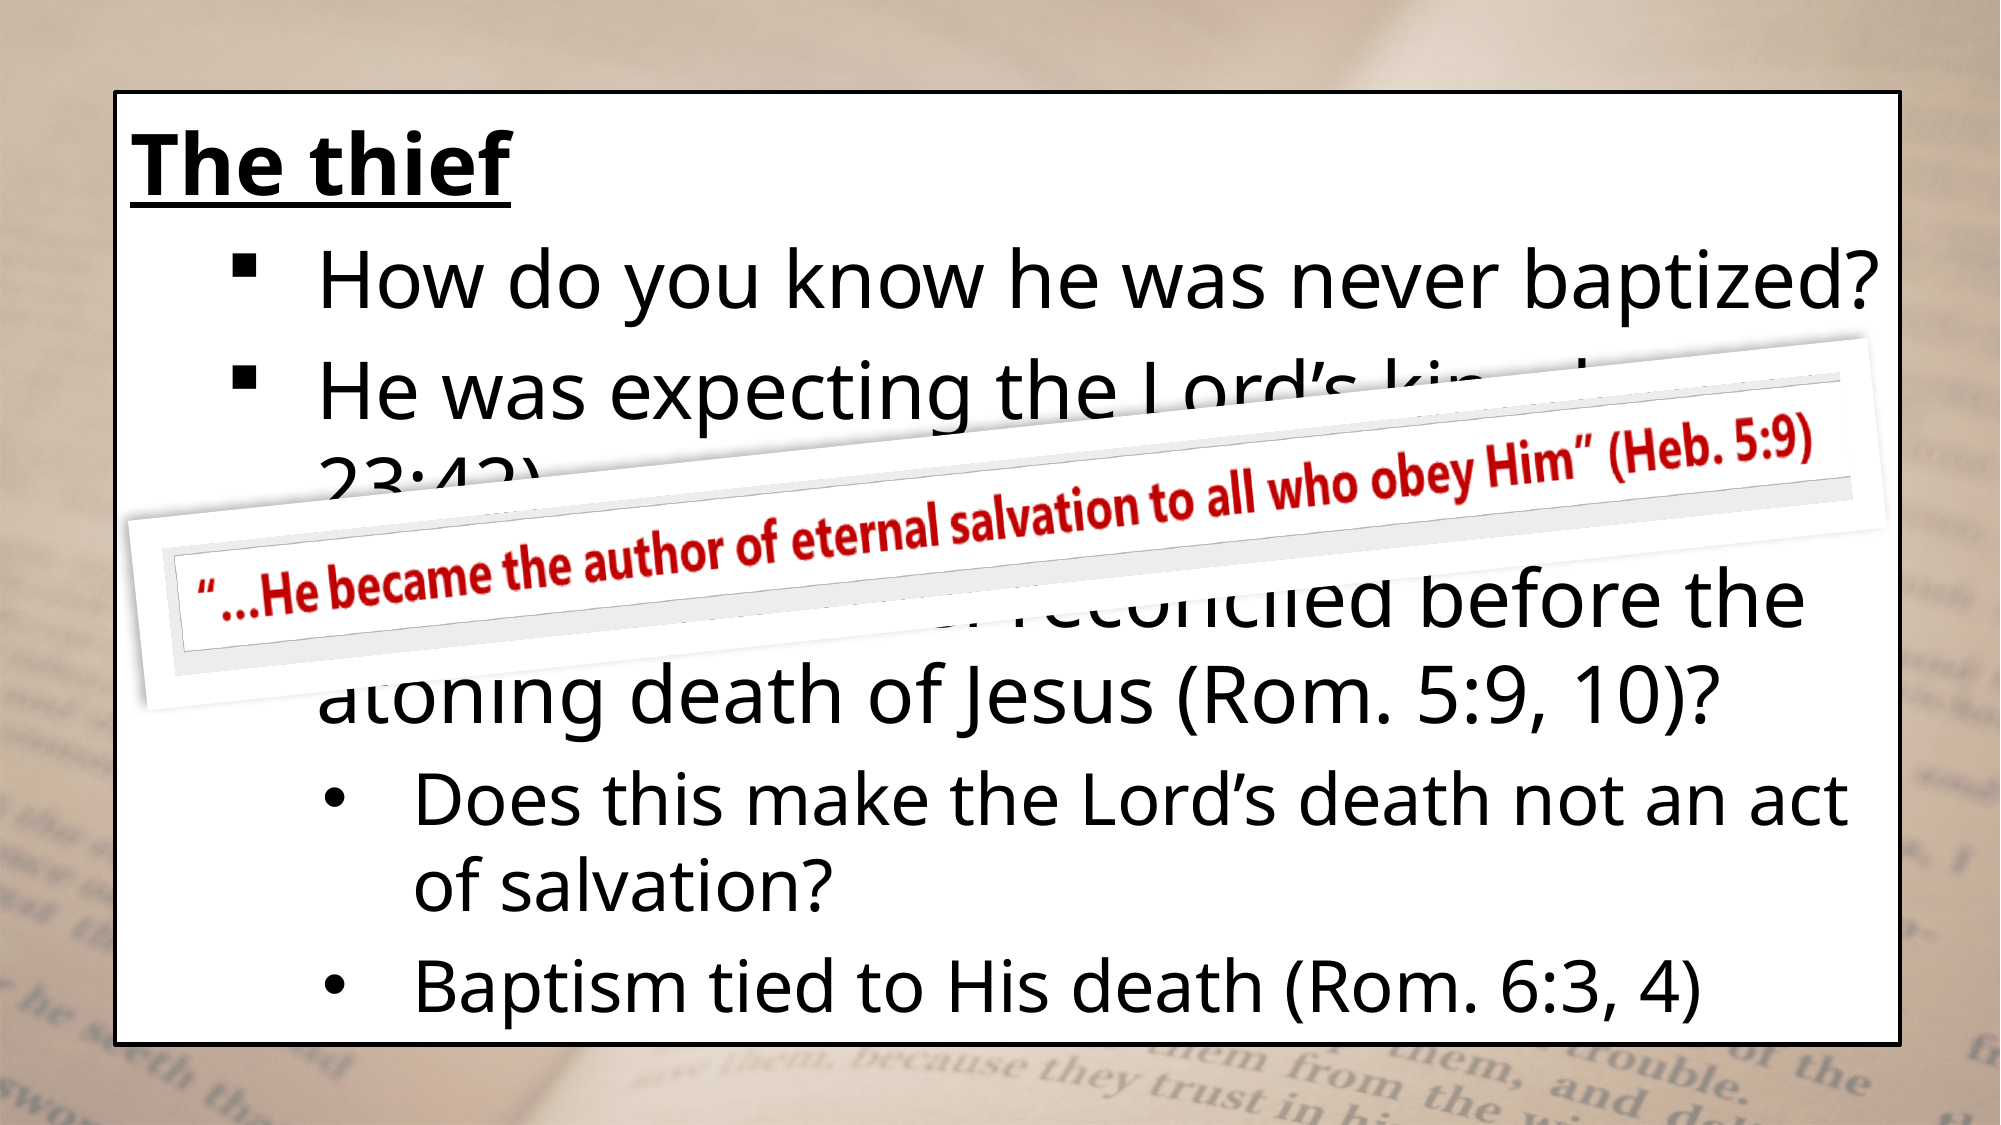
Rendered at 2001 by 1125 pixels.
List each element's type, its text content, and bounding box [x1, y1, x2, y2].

list The thief How do you know he was never baptized? He was expecting the Lord’s kingdom (Lk. 23:42) How was the thief reconciled before the atoning death of Jesus (Rom. 5:9, 10)? Does this make the Lord’s death not an act of salvation? Baptism tied to His death (Rom. 6:3, 4) [113, 90, 1902, 1047]
picture [164, 374, 1852, 675]
